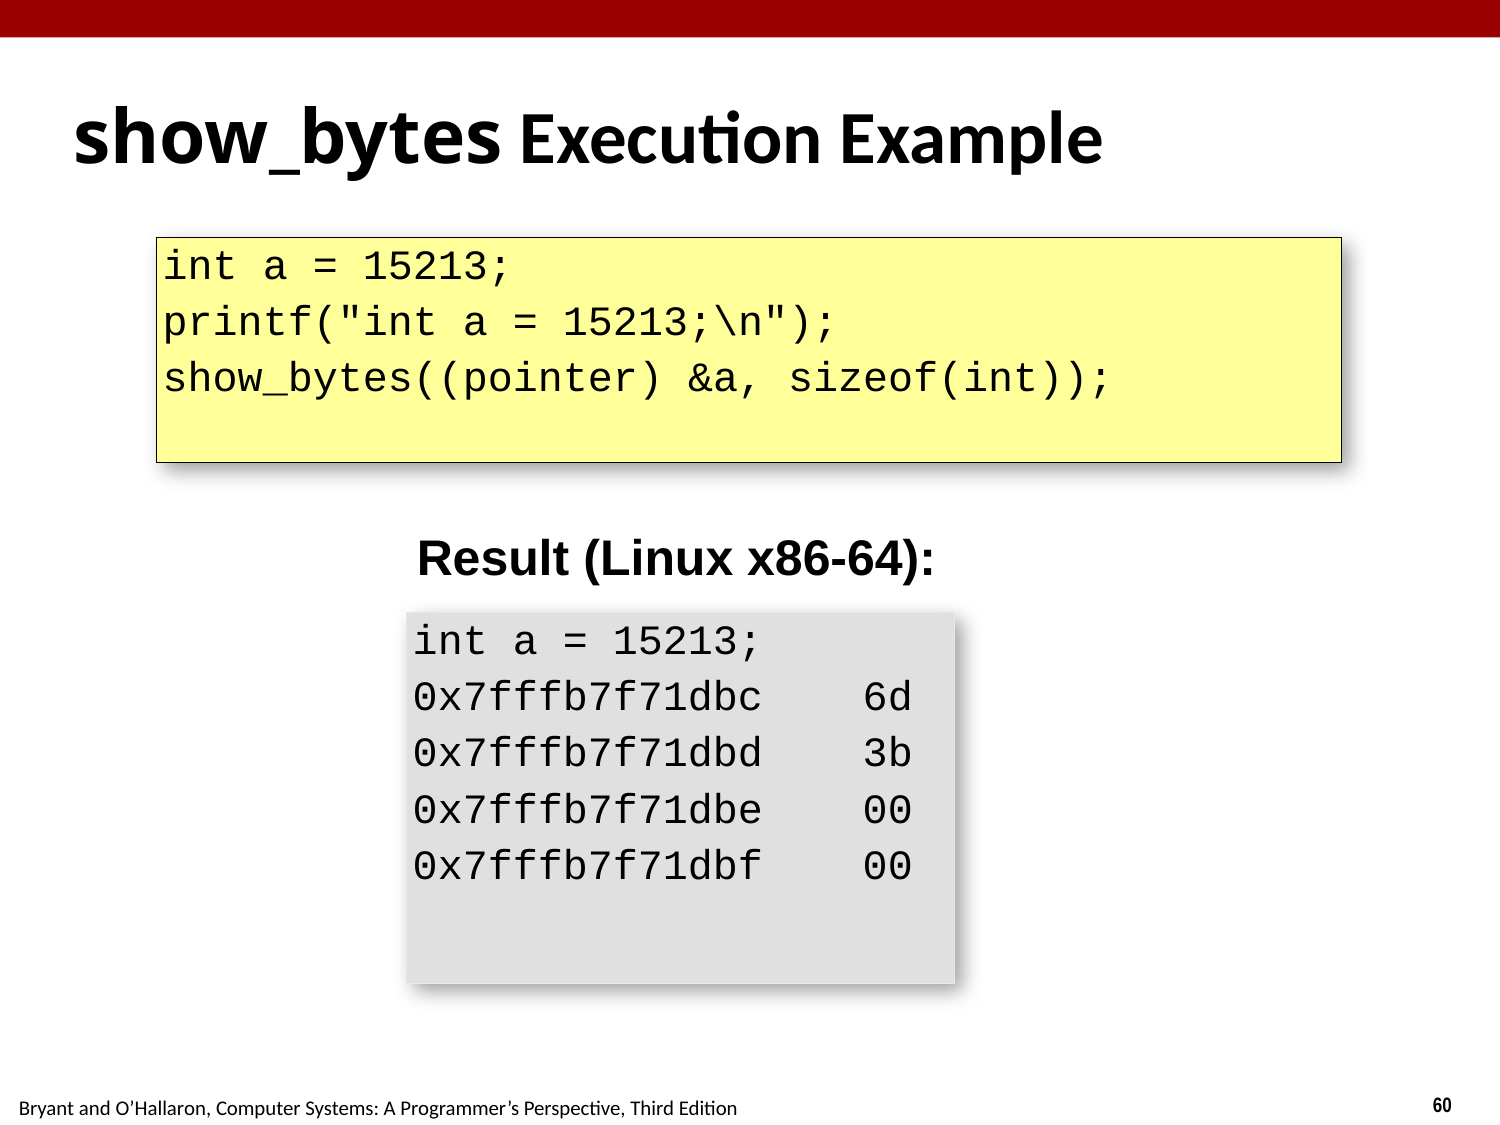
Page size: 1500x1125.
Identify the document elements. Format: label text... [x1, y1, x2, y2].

text_box int a = 15213; printf("int a = 15213;\n"); show_bytes((pointer) &a, sizeof(int)); [156, 237, 1342, 463]
text_box int a = 15213; 0x7fffb7f71dbc 6d 0x7fffb7f71dbd 3b 0x7fffb7f71dbe 00 0x7fffb7f71dbf 00 [406, 612, 955, 984]
text_box Result (Linux x86-64): [410, 525, 944, 586]
title show_bytes Execution Example [58, 71, 1305, 197]
